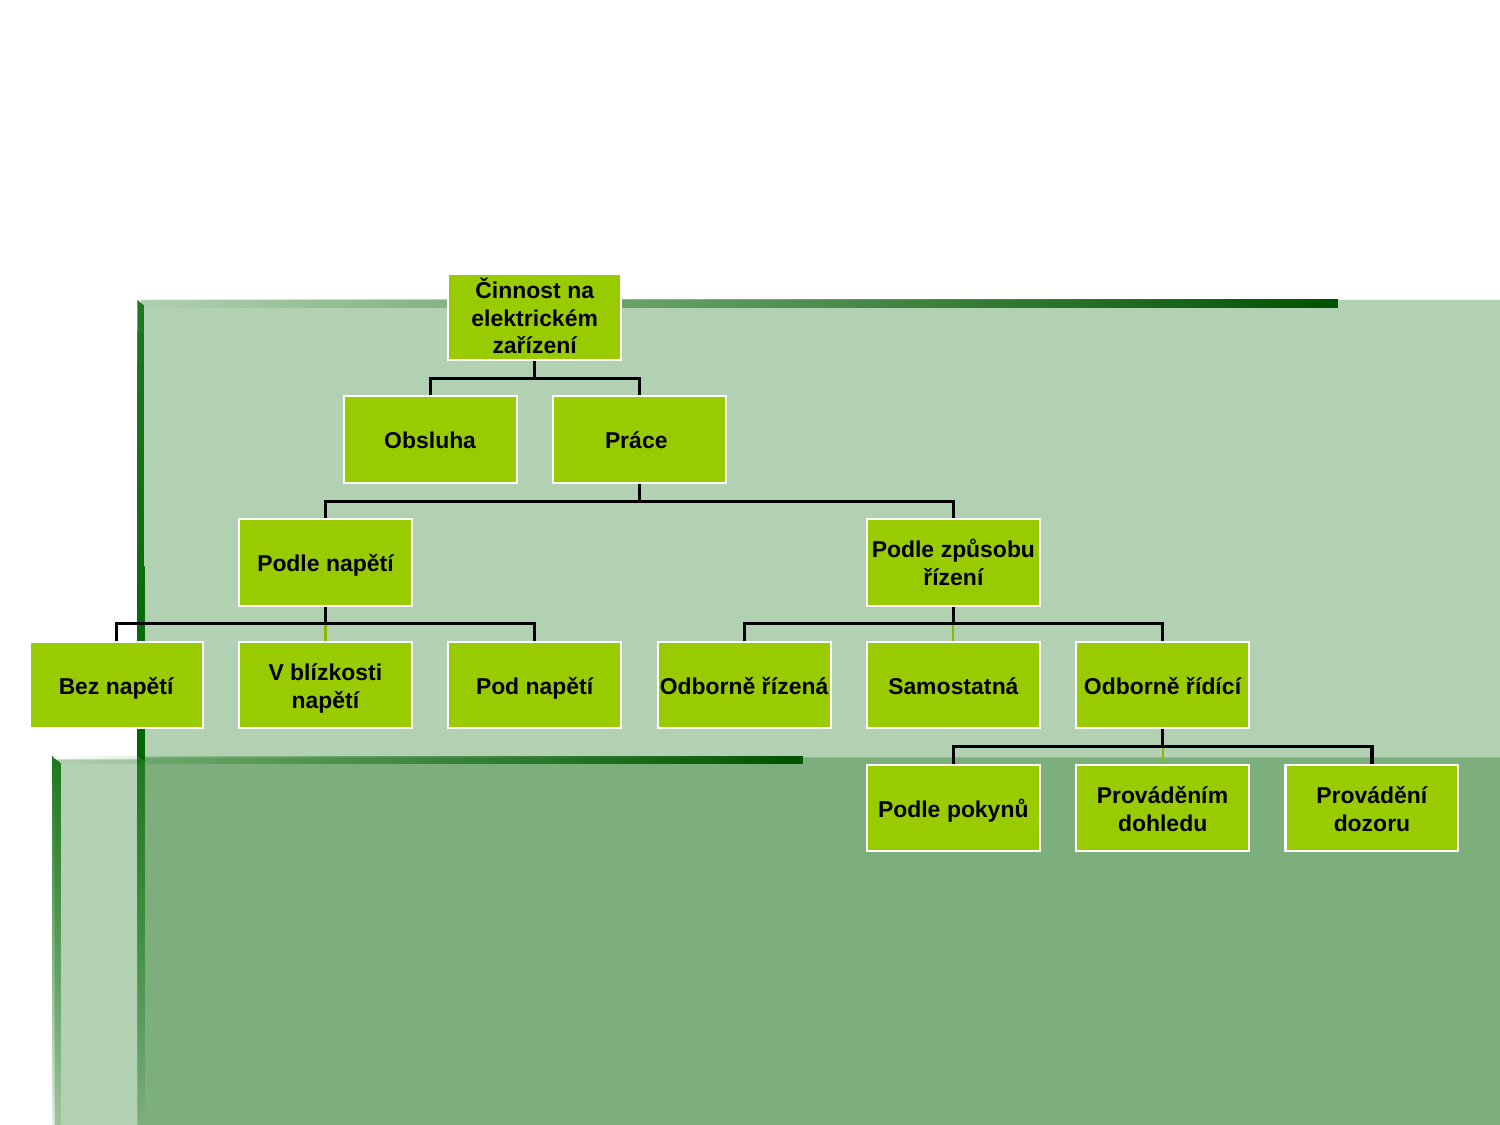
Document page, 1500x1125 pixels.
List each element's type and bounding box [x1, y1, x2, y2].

text_box [29, 54, 1459, 1071]
